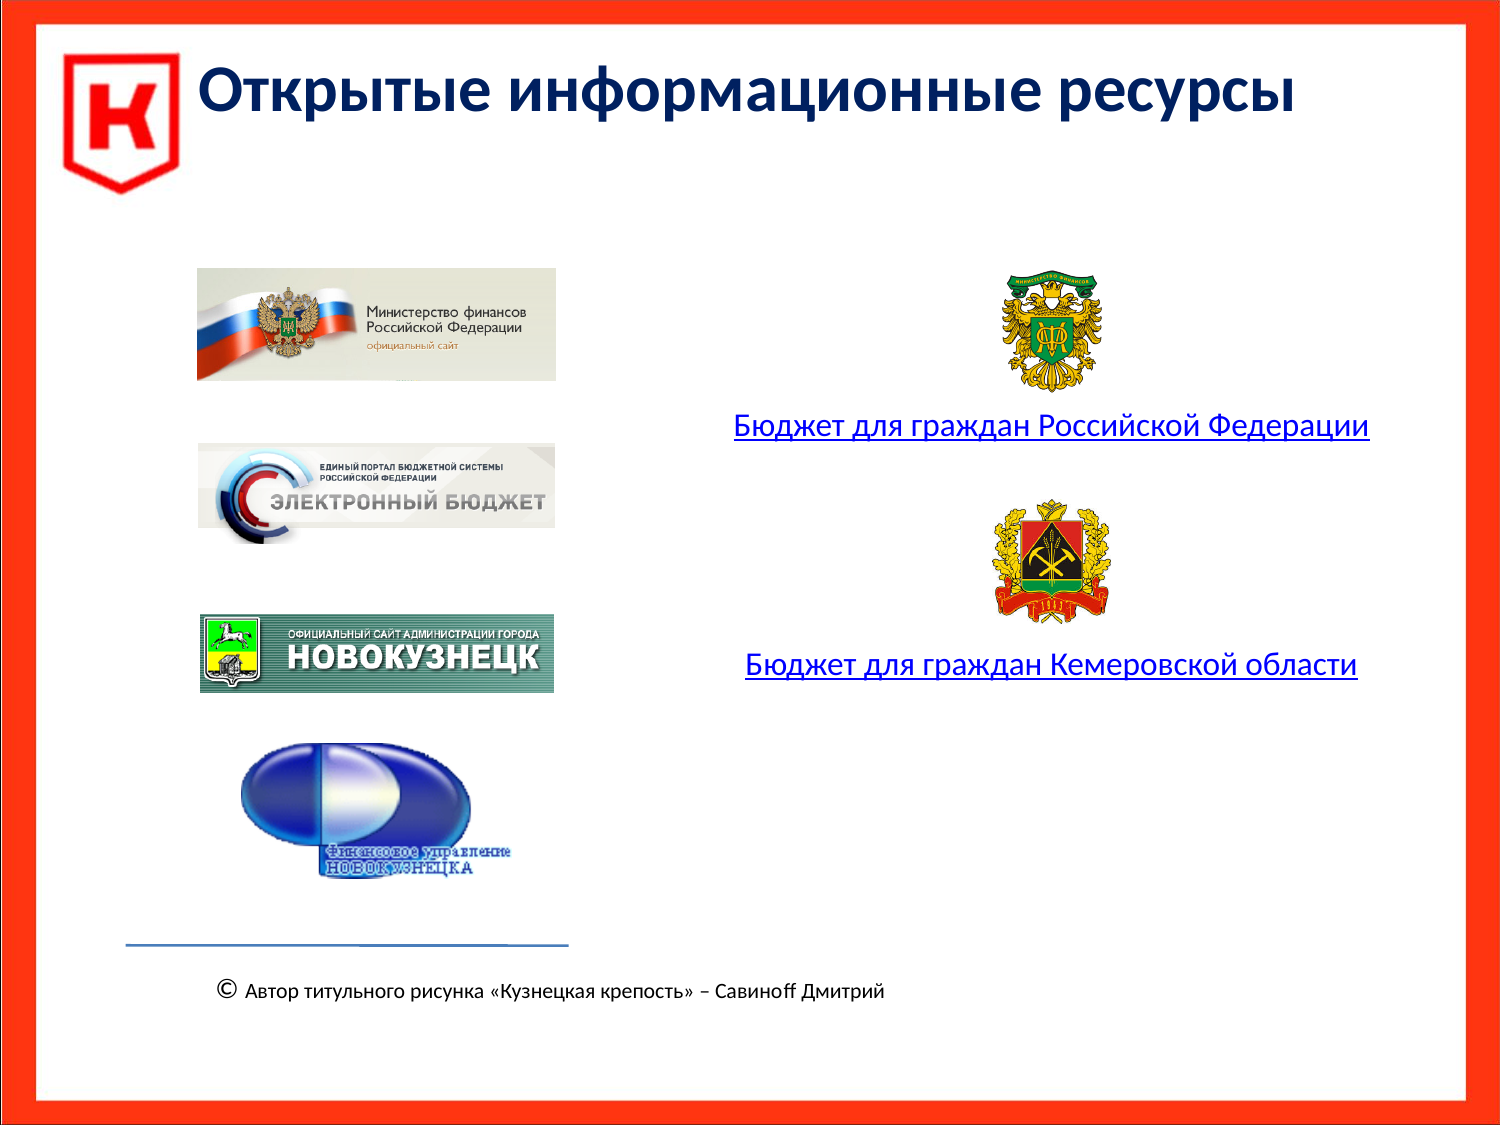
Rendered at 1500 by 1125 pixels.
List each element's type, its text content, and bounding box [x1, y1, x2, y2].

title Открытые информационные ресурсы [182, 23, 1464, 133]
slide_number 33 [1074, 1042, 1425, 1103]
text_box © Автор титульного рисунка «Кузнецкая крепость» – Савиноff Дмитрий [38, 962, 1435, 1012]
text_box Бюджет для граждан Российской Федерации [712, 395, 1391, 485]
picture [0, 0, 1500, 1125]
list Бюджет для граждан Кемеровской области [710, 634, 1394, 721]
